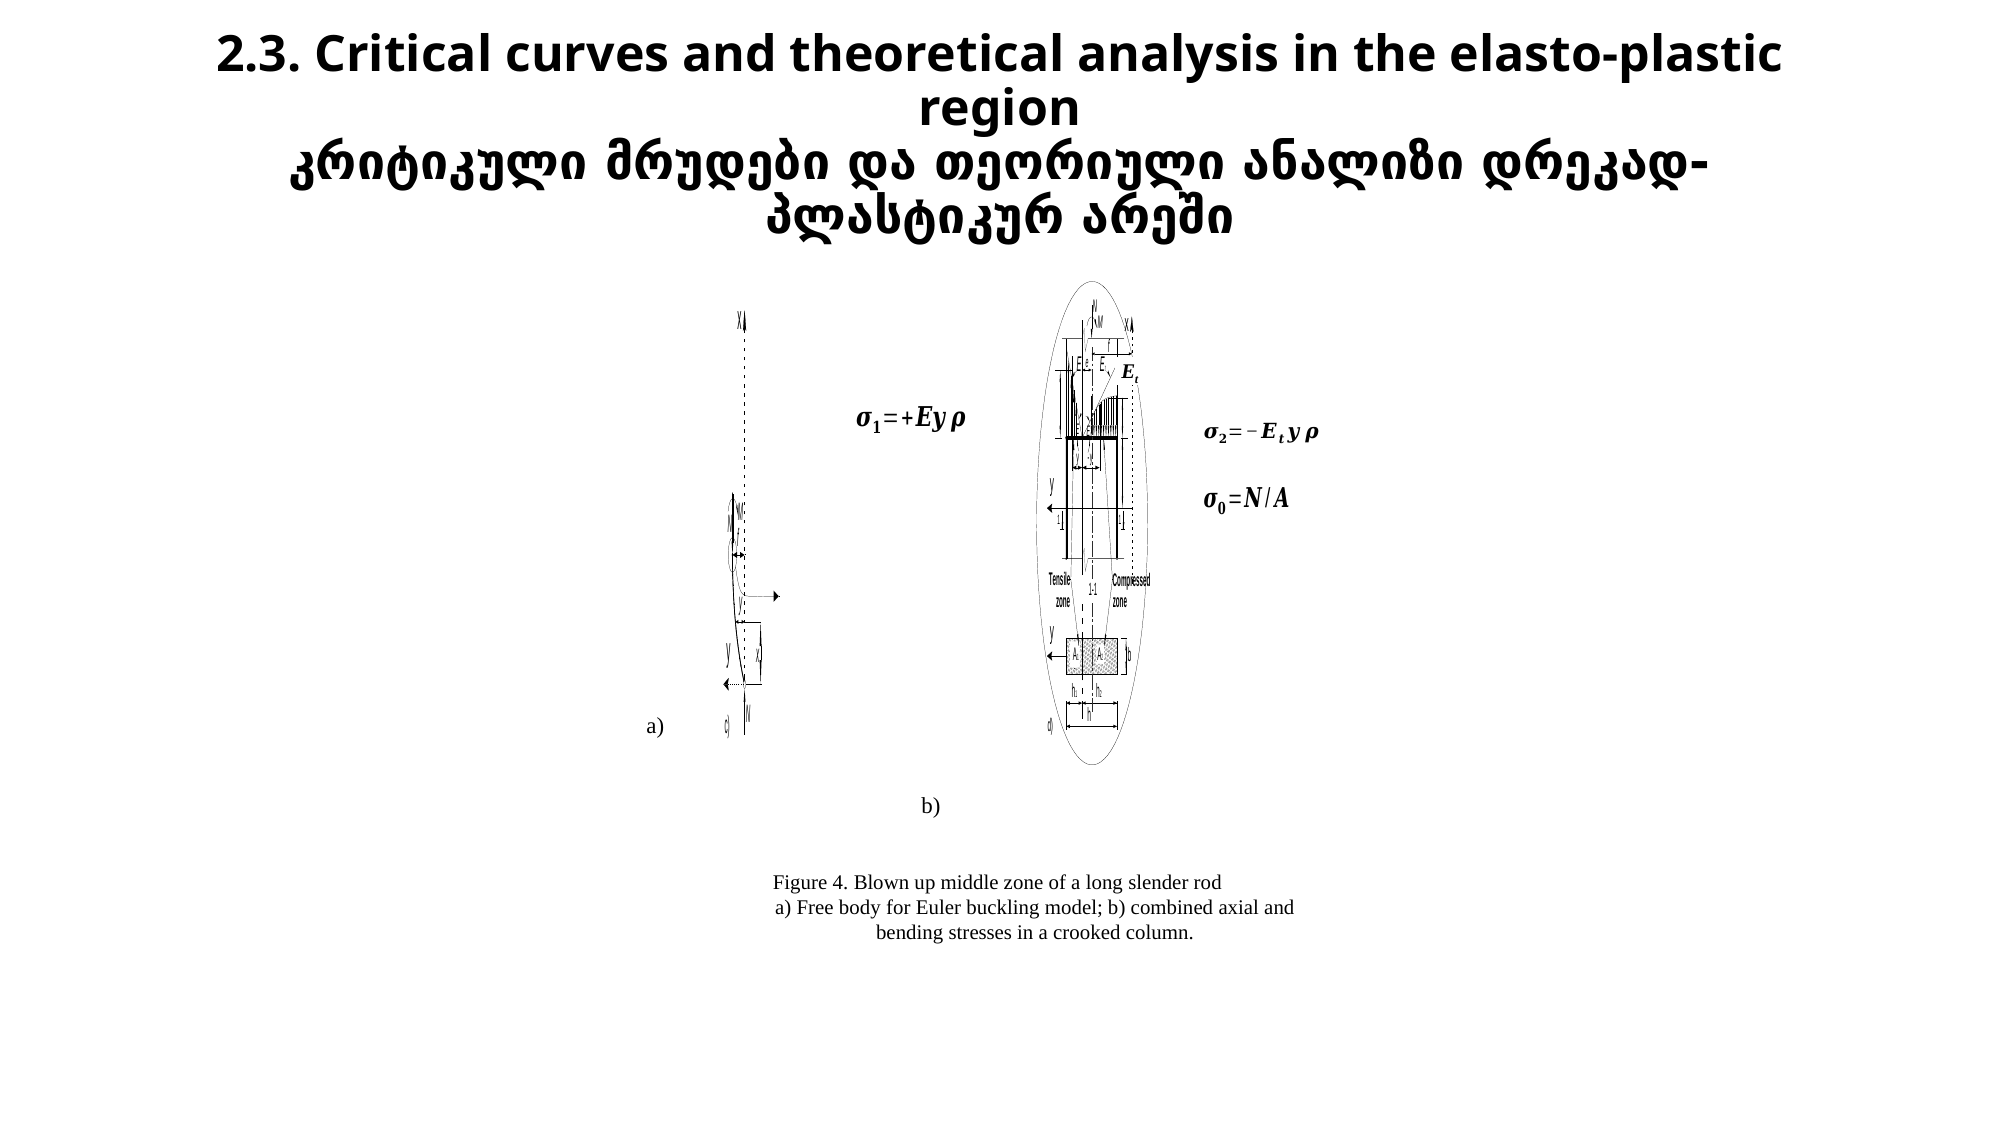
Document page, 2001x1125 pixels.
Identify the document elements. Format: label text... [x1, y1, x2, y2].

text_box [640, 252, 1326, 975]
title 2.3. Critical curves and theoretical analysis in the elasto-plastic region კრიტიკული მრუდები და თეორიული ანალიზი დრეკად-პლასტიკურ არეში [137, 59, 1863, 214]
